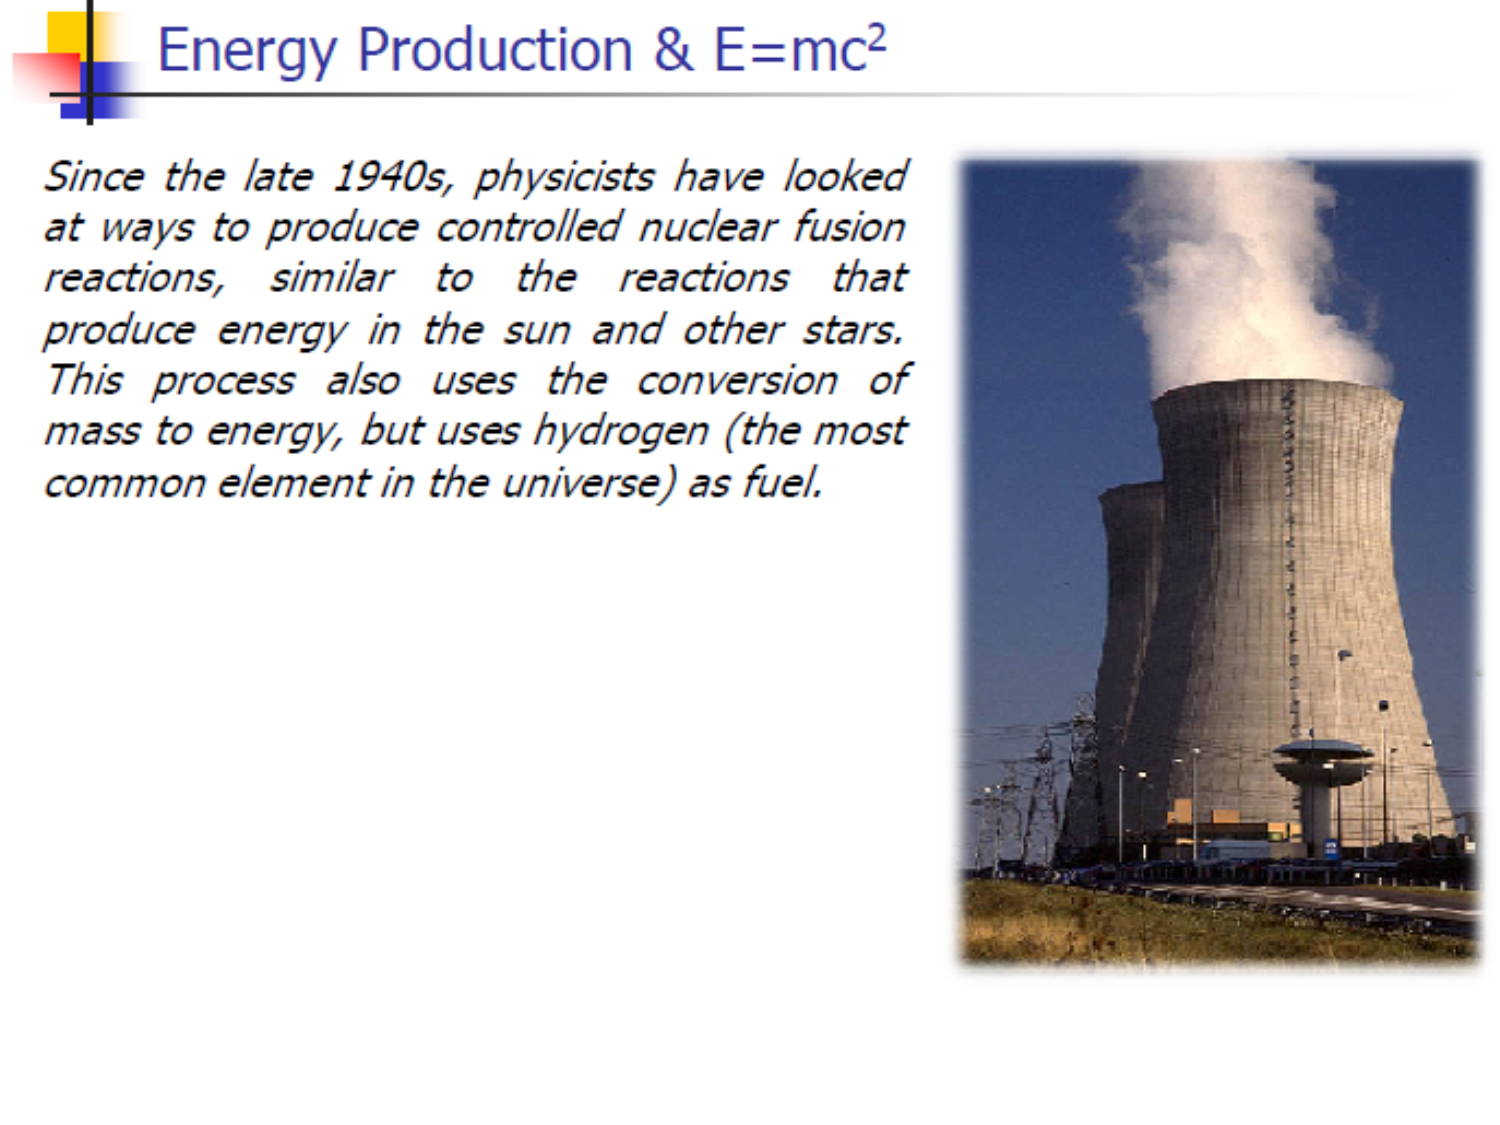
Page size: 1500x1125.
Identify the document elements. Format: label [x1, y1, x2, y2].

picture [0, 0, 1500, 1005]
